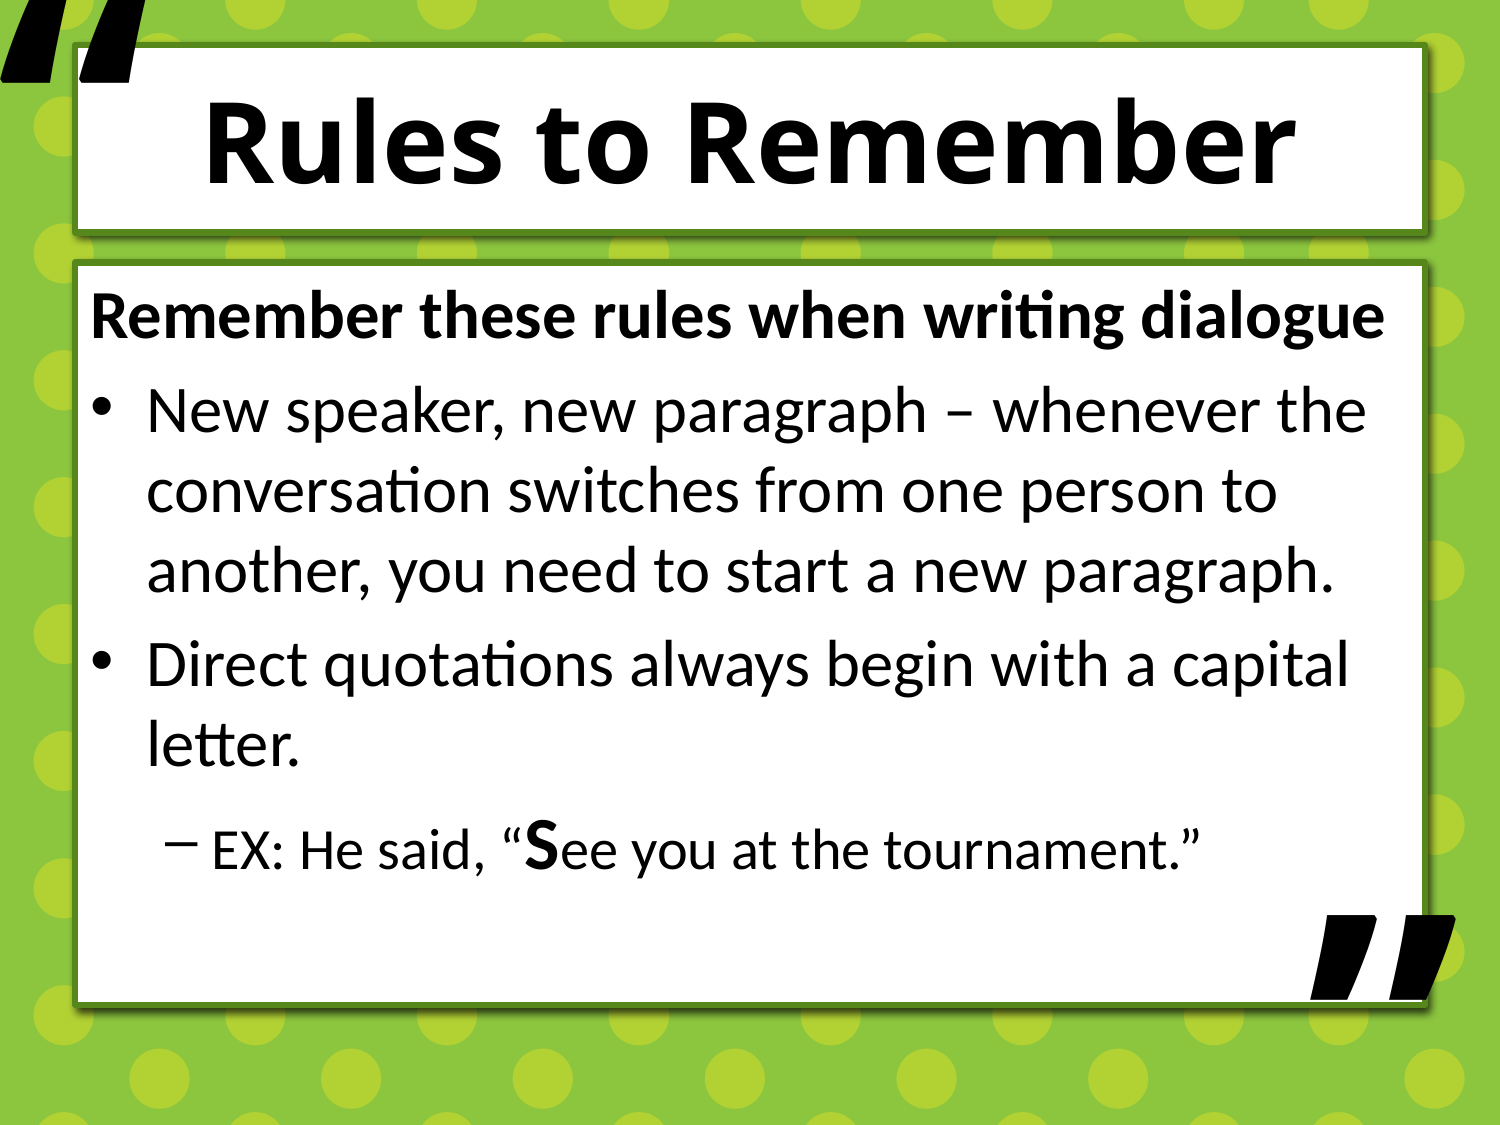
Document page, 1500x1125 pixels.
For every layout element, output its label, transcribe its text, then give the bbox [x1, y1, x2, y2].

text_box “ [0, 0, 380, 322]
picture [380, 0, 1500, 808]
list Remember these rules when writing dialogue New speaker, new paragraph – whenever the conversation switches from one person to another, you need to start a new paragraph. Direct quotations always begin with a capital letter. EX: He said, “See you at the tournament.” [72, 259, 1428, 1008]
text_box ” [1291, 808, 1500, 1125]
title Rules to Remember [380, 42, 1428, 236]
picture [0, 322, 1291, 1125]
